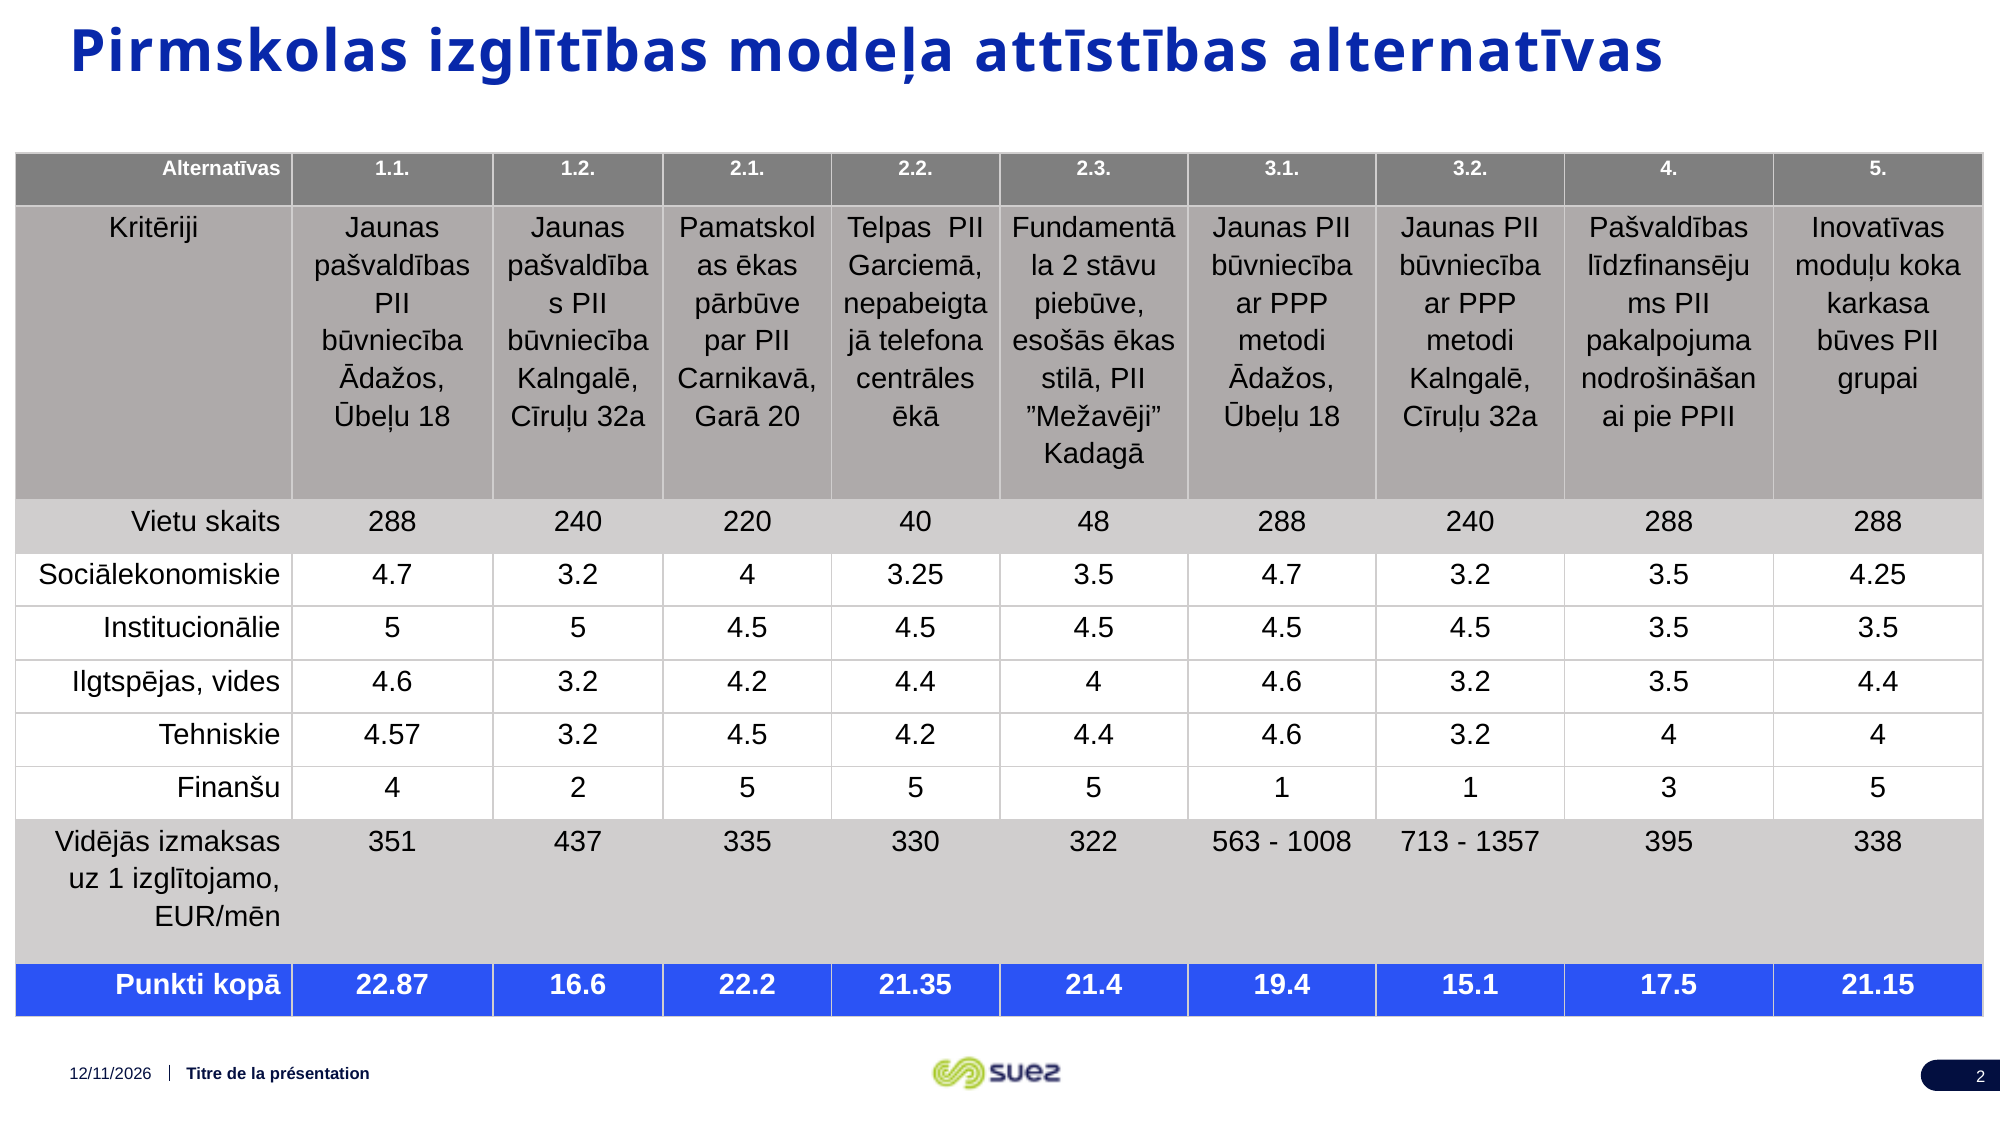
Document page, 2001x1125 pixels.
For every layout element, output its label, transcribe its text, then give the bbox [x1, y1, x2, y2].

table_cell 3.5 [1774, 607, 1982, 659]
table_cell 3.2 [494, 661, 662, 712]
table_cell Vidējās izmaksas uz 1 izglītojamo, EUR/mēn [16, 821, 291, 962]
table_cell 4.25 [1774, 554, 1982, 605]
table_cell 21.15 [1774, 964, 1982, 1016]
table_cell 3.25 [832, 554, 999, 605]
table_cell Kritēriji [16, 207, 291, 499]
table_cell Institucionālie [16, 607, 291, 659]
table_header 2.1. [664, 154, 831, 205]
table_header Alternatīvas [16, 154, 291, 205]
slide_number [69, 1042, 158, 1103]
table_cell 21.4 [1001, 964, 1187, 1016]
table_cell 3.5 [1565, 607, 1773, 659]
table_cell 4.57 [293, 714, 492, 766]
table_cell 4.6 [1189, 661, 1375, 712]
table_cell 335 [664, 821, 831, 962]
table_cell 3.5 [1565, 661, 1773, 712]
table_cell 4 [1774, 714, 1982, 766]
table_cell 4 [293, 767, 492, 819]
table_cell Finanšu [16, 767, 291, 819]
table_cell 5 [664, 767, 831, 819]
table_cell Tehniskie [16, 714, 291, 766]
table_header 4. [1565, 154, 1773, 205]
table_header 1.2. [494, 154, 662, 205]
table_cell 3.5 [1001, 554, 1187, 605]
table_cell 240 [494, 500, 662, 552]
table_cell 4.6 [293, 661, 492, 712]
title Pirmskolas izglītības modeļa attīstības alternatīvas [69, 0, 1921, 152]
table_cell 288 [1189, 500, 1375, 552]
table_cell 4.5 [1001, 607, 1187, 659]
table_cell 4.5 [1377, 607, 1564, 659]
picture [928, 1051, 1067, 1095]
table_cell 3 [1565, 767, 1773, 819]
table_cell 2 [494, 767, 662, 819]
table_cell 22.87 [293, 964, 492, 1016]
table_cell 15.1 [1377, 964, 1564, 1016]
footer Titre de la présentation [186, 1042, 724, 1103]
table_cell Punkti kopā [16, 964, 291, 1016]
table_cell 395 [1565, 821, 1773, 962]
table_cell 19.4 [1189, 964, 1375, 1016]
table_cell 5 [494, 607, 662, 659]
table_cell 4.4 [1774, 661, 1982, 712]
table_cell 240 [1377, 500, 1564, 552]
table_header 2.3. [1001, 154, 1187, 205]
table_header 3.2. [1377, 154, 1564, 205]
table_header 1.1. [293, 154, 492, 205]
table_cell Sociālekonomiskie [16, 554, 291, 605]
table_cell 3.2 [494, 554, 662, 605]
table_cell 40 [832, 500, 999, 552]
table_header 5. [1774, 154, 1982, 205]
table_cell 220 [664, 500, 831, 552]
table_cell 4.5 [832, 607, 999, 659]
table_cell 5 [1774, 767, 1982, 819]
table_cell 3.2 [1377, 661, 1564, 712]
table_cell Ilgtspējas, vides [16, 661, 291, 712]
table_cell 713 - 1357 [1377, 821, 1564, 962]
table_cell 563 - 1008 [1189, 821, 1375, 962]
table_cell Jaunas pašvaldības PII būvniecība Kalngalē, Cīruļu 32a [494, 207, 662, 499]
table_cell 3.2 [1377, 714, 1564, 766]
table_cell 4.2 [664, 661, 831, 712]
table_cell 16.6 [494, 964, 662, 1016]
table_cell 1 [1189, 767, 1375, 819]
table_cell 4.7 [293, 554, 492, 605]
table_cell Jaunas PII būvniecība ar PPP metodi Ādažos, Ūbeļu 18 [1189, 207, 1375, 499]
table_cell 437 [494, 821, 662, 962]
table_cell 4.5 [664, 714, 831, 766]
table_cell 4.6 [1189, 714, 1375, 766]
table_cell 330 [832, 821, 999, 962]
table_cell 288 [1565, 500, 1773, 552]
table_cell 4 [664, 554, 831, 605]
table_cell 21.35 [832, 964, 999, 1016]
table_cell 1 [1377, 767, 1564, 819]
table_cell 288 [1774, 500, 1982, 552]
table_cell 4.5 [1189, 607, 1375, 659]
table_cell Jaunas PII būvniecība ar PPP metodi Kalngalē, Cīruļu 32a [1377, 207, 1564, 499]
table_header 2.2. [832, 154, 999, 205]
slide_number 2 [1920, 1059, 2000, 1091]
table_cell Vietu skaits [16, 500, 291, 552]
table_cell 48 [1001, 500, 1187, 552]
table_cell Inovatīvas moduļu koka karkasa būves PII grupai [1774, 207, 1982, 499]
table_cell 338 [1774, 821, 1982, 962]
table_cell 351 [293, 821, 492, 962]
table_cell Pamatskolas ēkas pārbūve par PII Carnikavā, Garā 20 [664, 207, 831, 499]
table_cell 22.2 [664, 964, 831, 1016]
table_cell Telpas PII Garciemā, nepabeigtajā telefona centrāles ēkā [832, 207, 999, 499]
table_cell 288 [293, 500, 492, 552]
table_cell 3.2 [494, 714, 662, 766]
table_cell Jaunas pašvaldības PII būvniecība Ādažos, Ūbeļu 18 [293, 207, 492, 499]
table_cell 4.4 [1001, 714, 1187, 766]
table_cell 3.5 [1565, 554, 1773, 605]
table_cell Fundamentāla 2 stāvu piebūve, esošās ēkas stilā, PII ”Mežavēji” Kadagā [1001, 207, 1187, 499]
table_cell 4.2 [832, 714, 999, 766]
table_header 3.1. [1189, 154, 1375, 205]
table_cell 5 [293, 607, 492, 659]
table_cell 3.2 [1377, 554, 1564, 605]
table_cell 4 [1001, 661, 1187, 712]
table_cell 4.4 [832, 661, 999, 712]
table_cell 5 [1001, 767, 1187, 819]
table_cell 4.7 [1189, 554, 1375, 605]
table_cell 5 [832, 767, 999, 819]
table_cell Pašvaldības līdzfinansējums PII pakalpojuma nodrošināšanai pie PPII [1565, 207, 1773, 499]
table_cell 4 [1565, 714, 1773, 766]
table_cell 17.5 [1565, 964, 1773, 1016]
table_cell 322 [1001, 821, 1187, 962]
table_cell 4.5 [664, 607, 831, 659]
